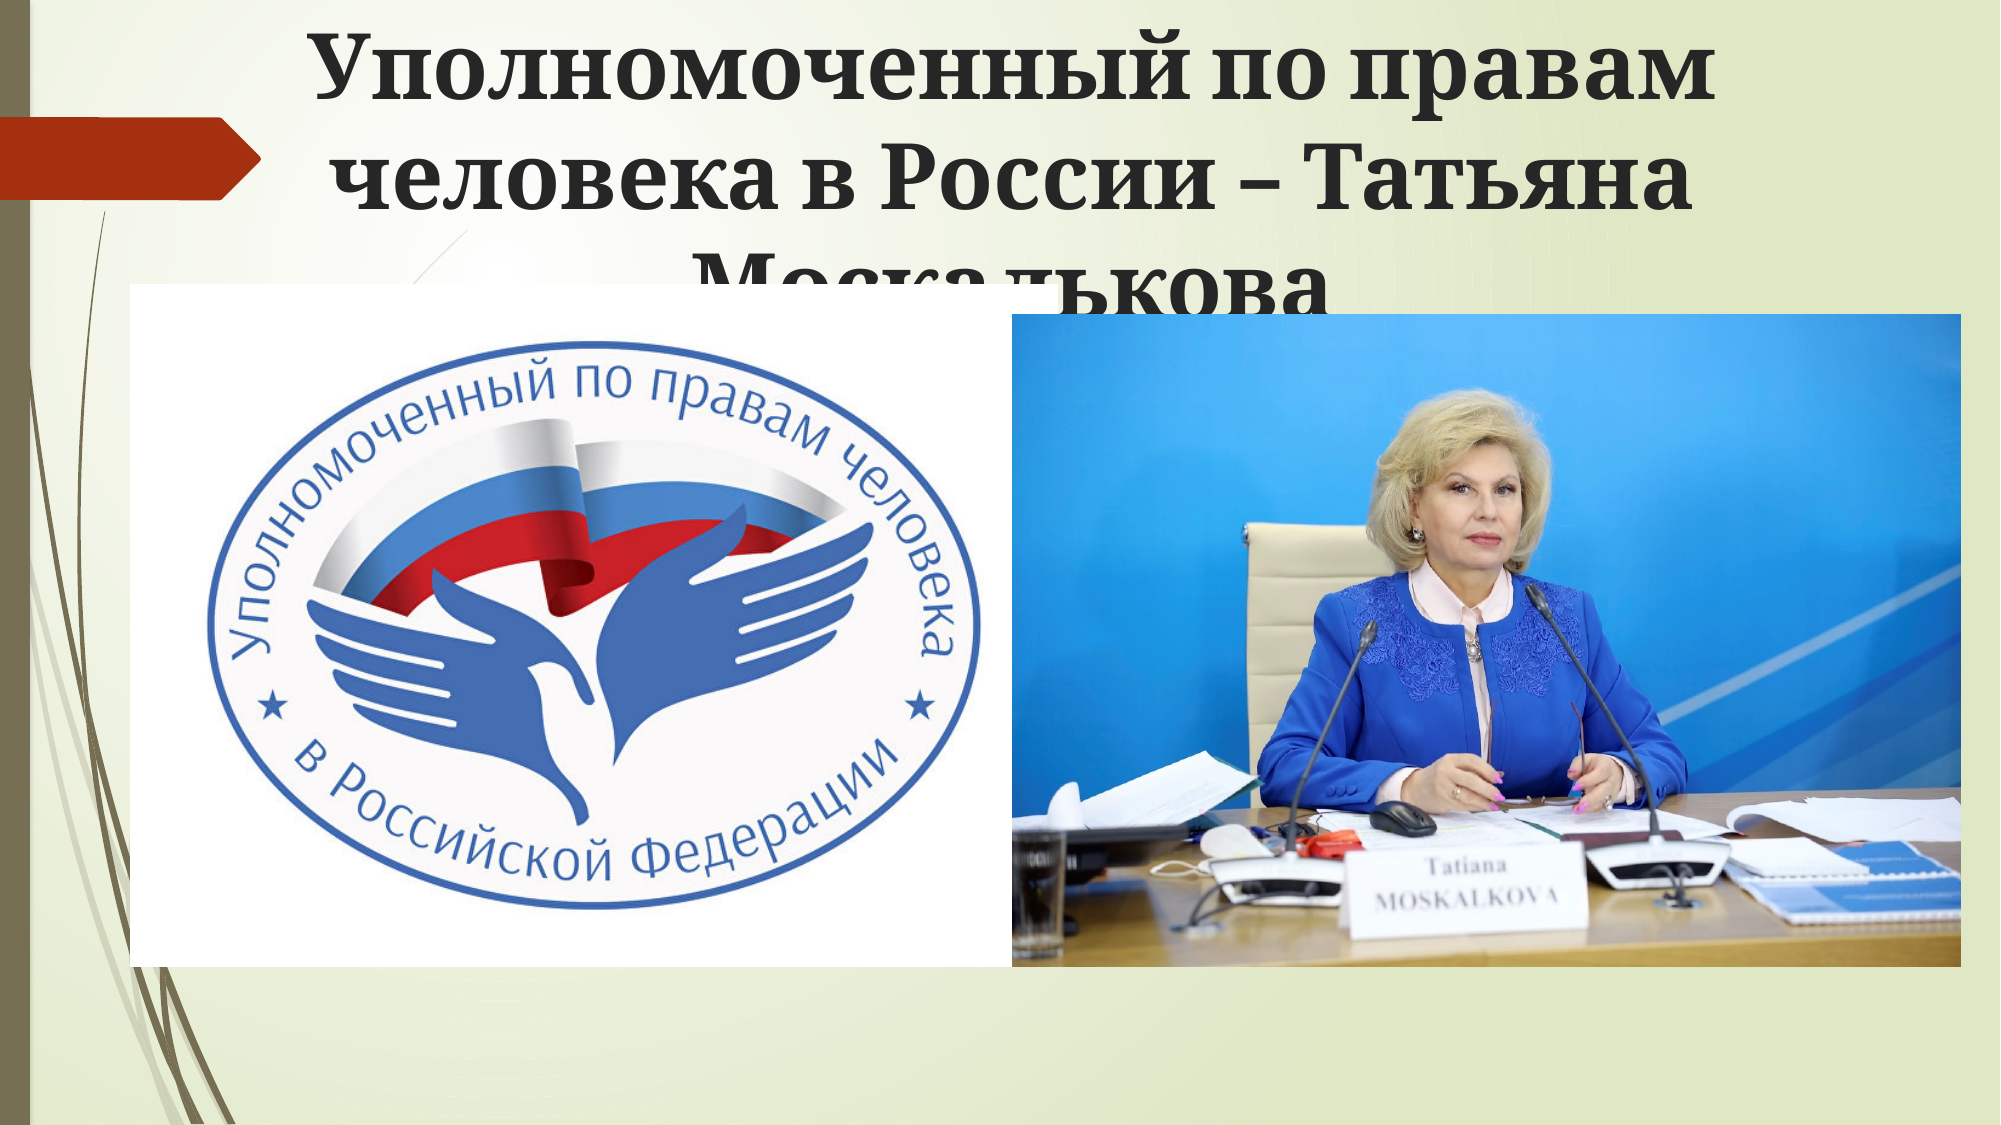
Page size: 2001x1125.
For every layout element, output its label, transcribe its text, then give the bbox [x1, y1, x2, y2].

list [130, 284, 1058, 968]
title Уполномоченный по правам человека в России – Татьяна Москалькова [109, 0, 1917, 293]
picture [1012, 314, 1961, 968]
